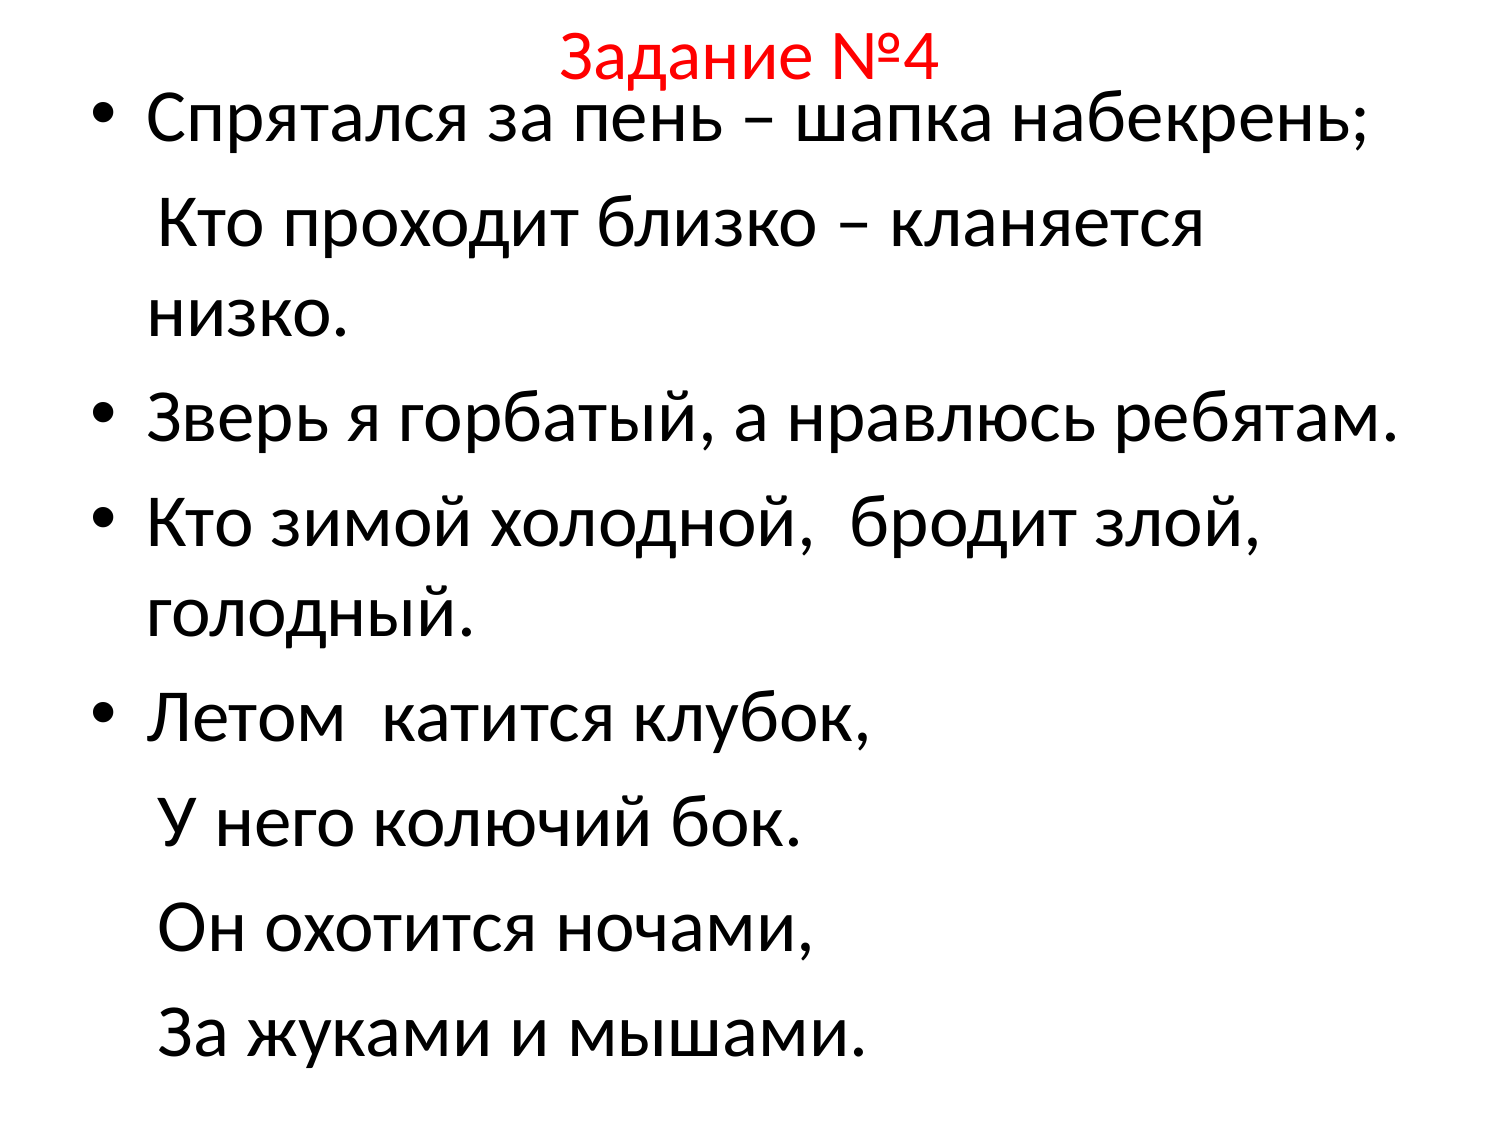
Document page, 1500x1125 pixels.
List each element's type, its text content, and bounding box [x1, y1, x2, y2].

list Спрятался за пень – шапка набекрень; Кто проходит близко – кланяется низко. Зверь я горбатый, а нравлюсь ребятам. Кто зимой холодной, бродит злой, голодный. Летом катится клубок, У него колючий бок. Он охотится ночами, За жуками и мышами. [75, 58, 1425, 1005]
title Задание №4 [75, 0, 1425, 58]
